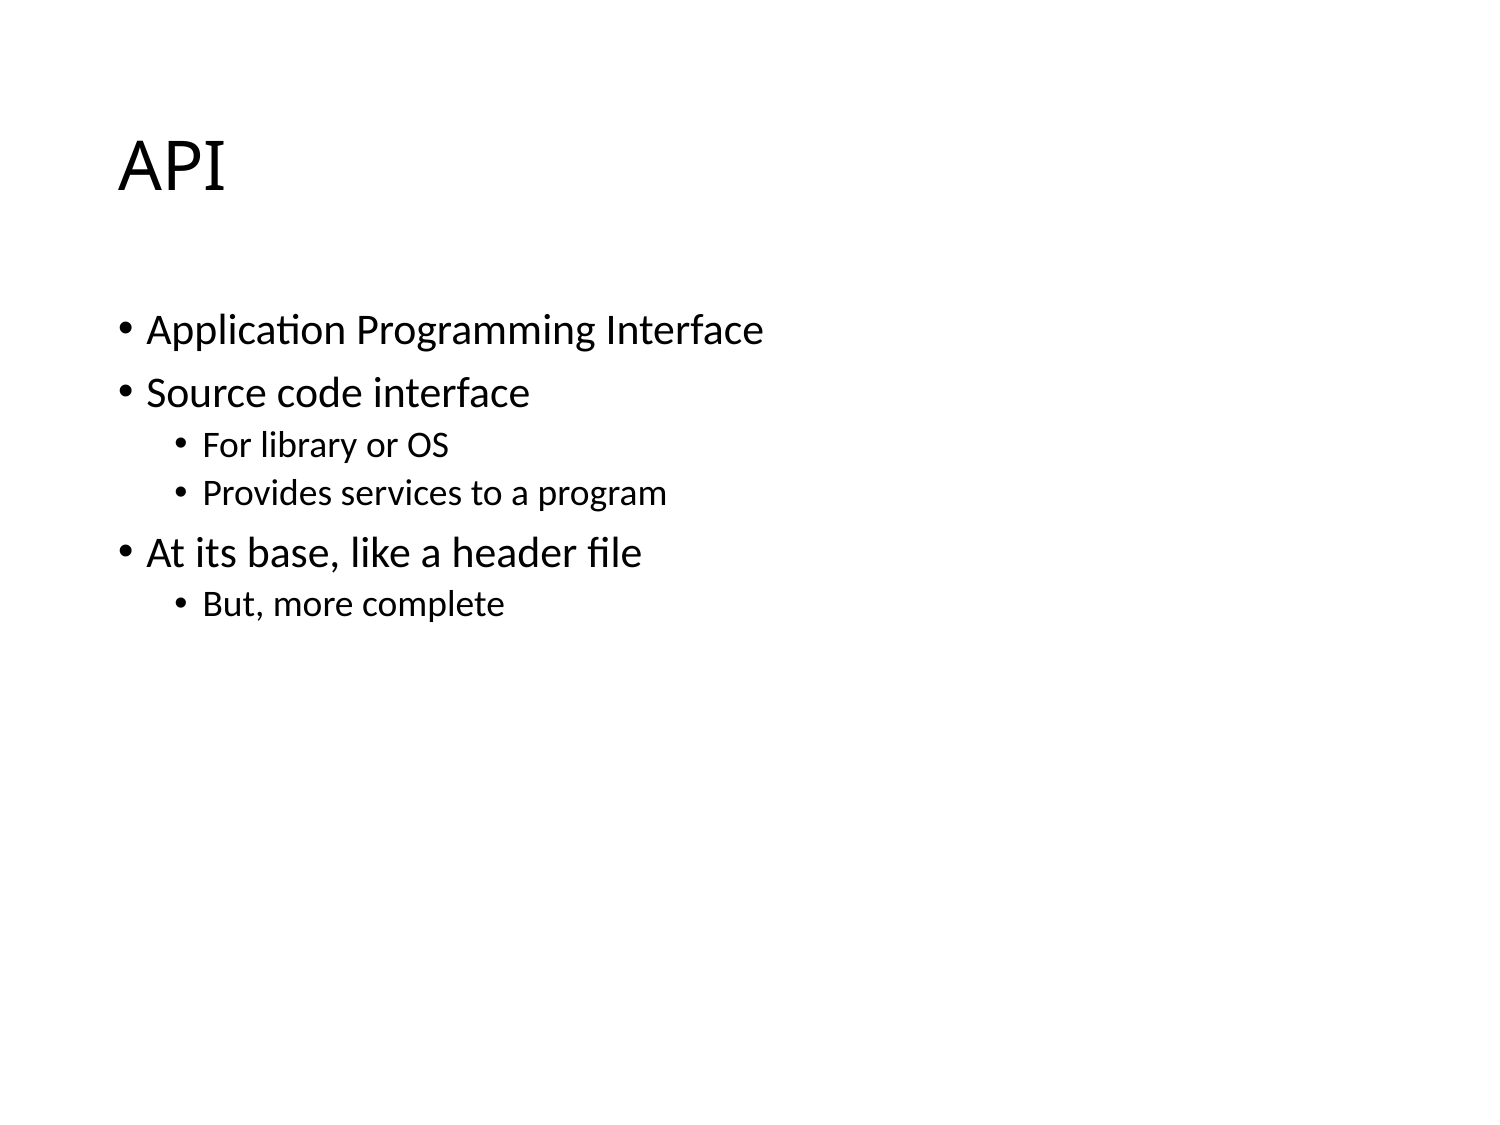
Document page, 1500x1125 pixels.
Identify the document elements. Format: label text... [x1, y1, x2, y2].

title API [103, 59, 1397, 278]
list Application Programming Interface Source code interface For library or OS Provides services to a program At its base, like a header file But, more complete [103, 299, 1397, 1014]
